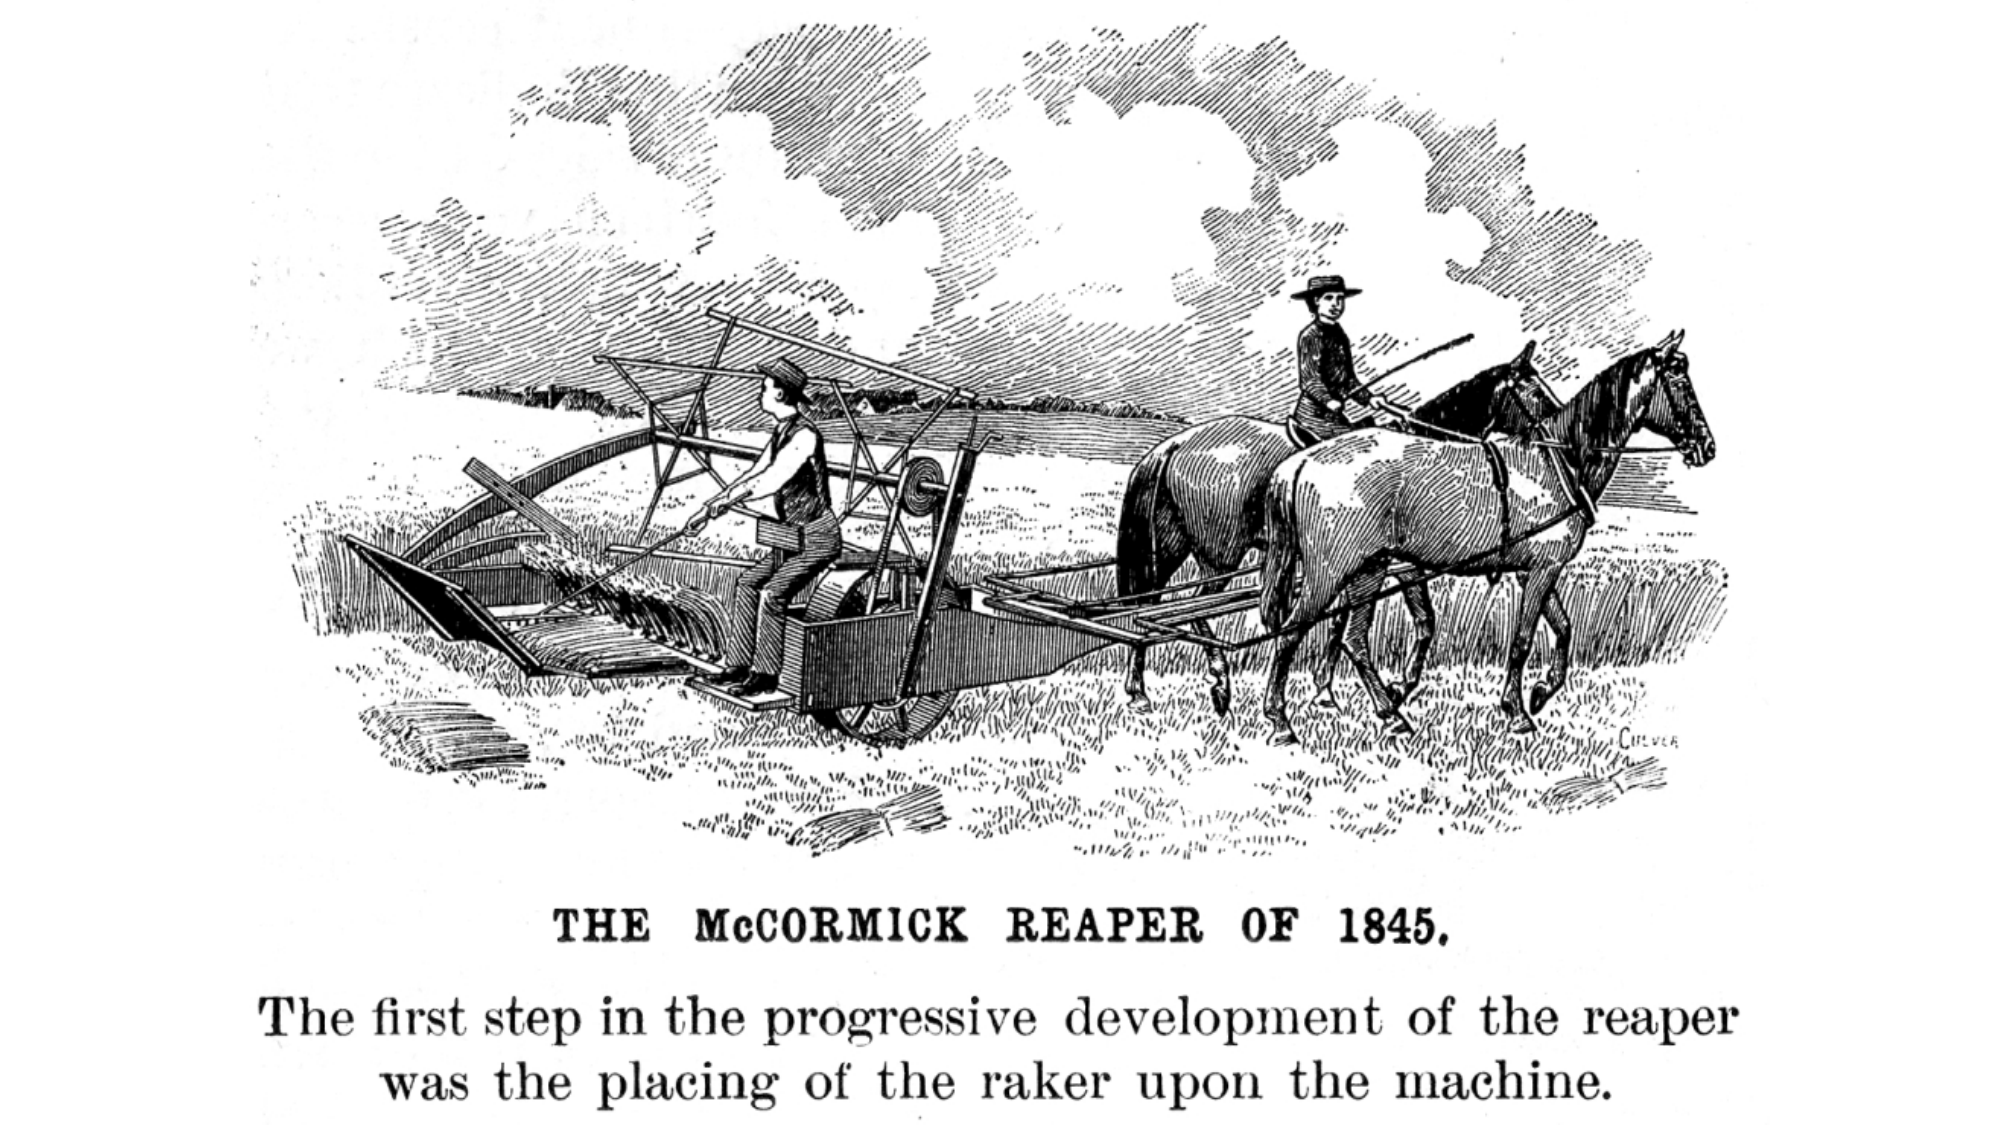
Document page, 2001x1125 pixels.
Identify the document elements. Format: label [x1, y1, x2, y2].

picture [249, 0, 1770, 1125]
